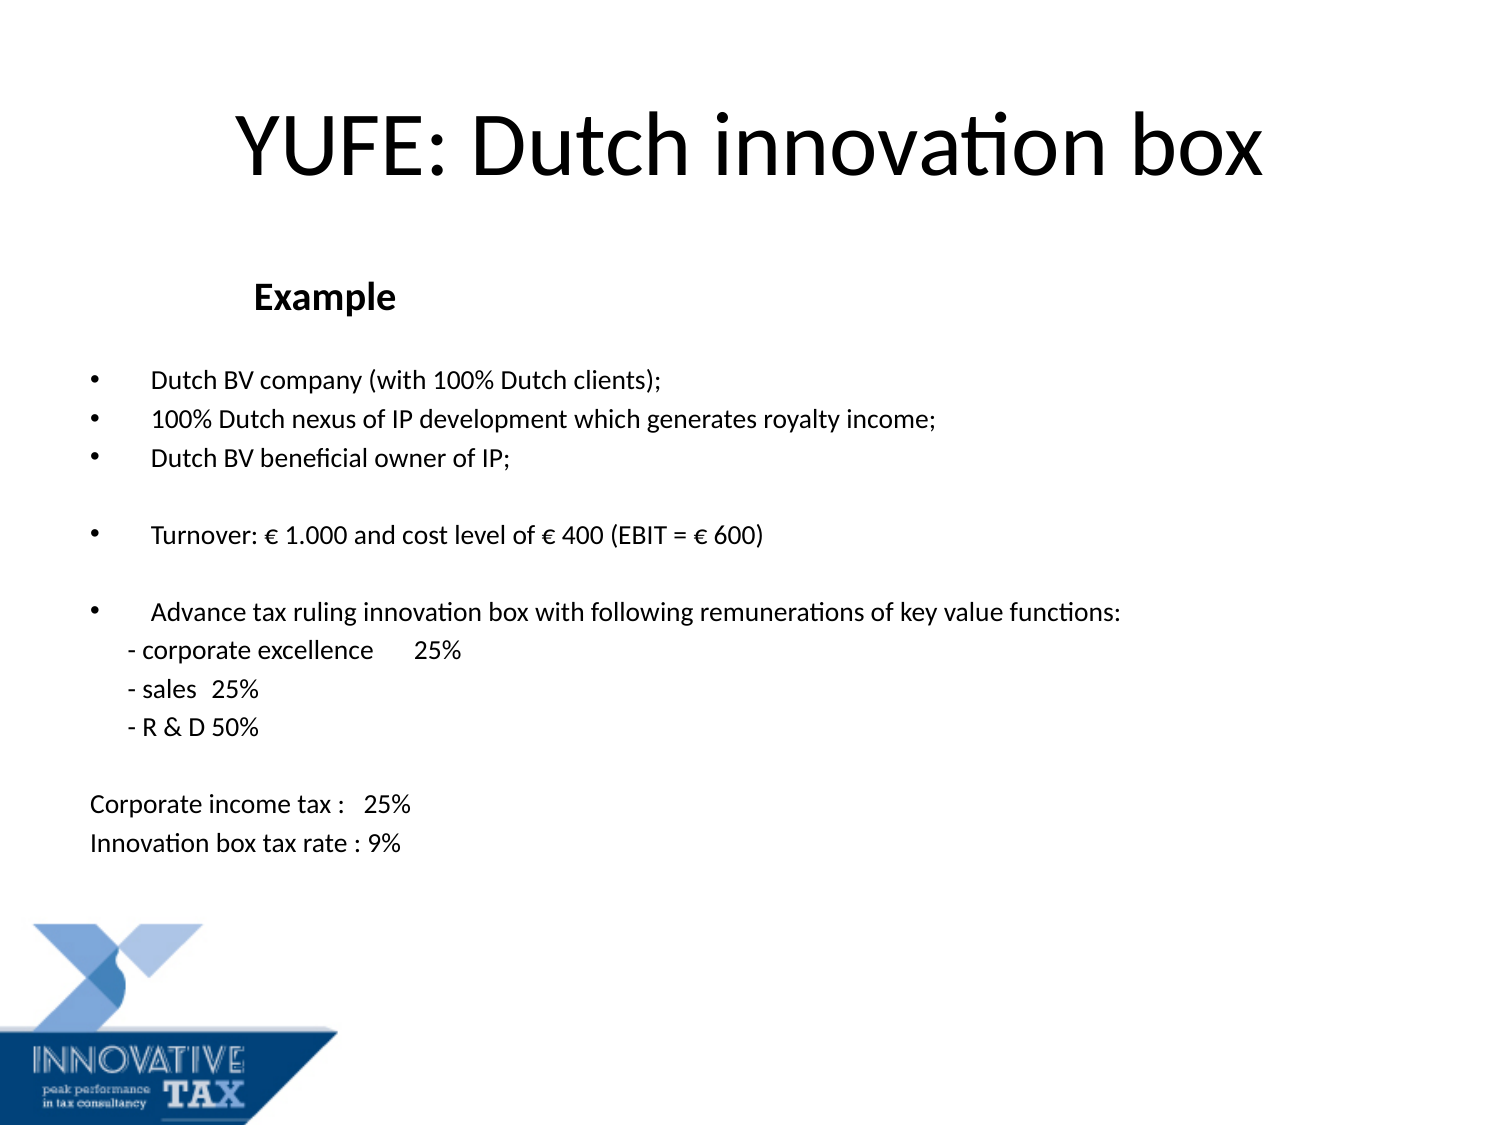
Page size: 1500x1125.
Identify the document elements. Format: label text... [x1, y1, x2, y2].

list Example Dutch BV company (with 100% Dutch clients); 100% Dutch nexus of IP development which generates royalty income; Dutch BV beneficial owner of IP; Turnover: € 1.000 and cost level of € 400 (EBIT = € 600) Advance tax ruling innovation box with following remunerations of key value functions: - corporate excellence 25% - sales 25% - R & D 50% Corporate income tax : 25% Innovation box tax rate : 9% [75, 262, 1425, 1005]
title YUFE: Dutch innovation box [75, 45, 1425, 233]
picture [0, 916, 348, 1125]
